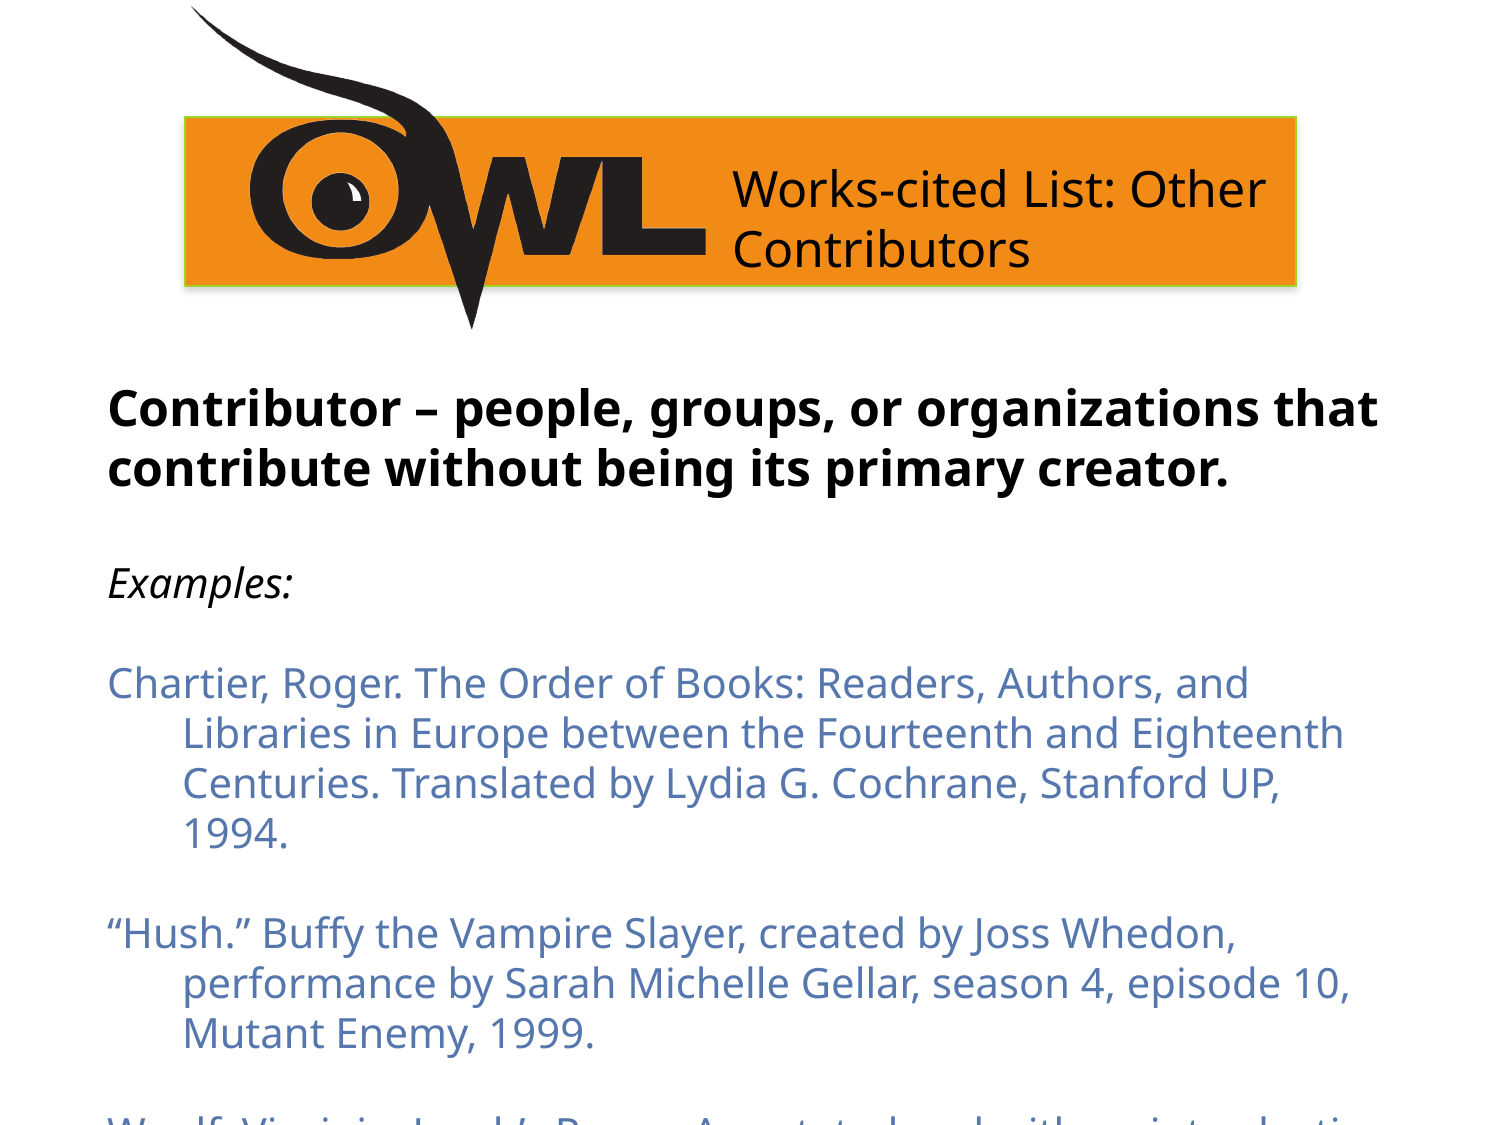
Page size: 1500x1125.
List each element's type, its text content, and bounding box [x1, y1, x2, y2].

text_box Contributor – people, groups, or organizations that contribute without being its primary creator. Examples: Chartier, Roger. The Order of Books: Readers, Authors, and Libraries in Europe between the Fourteenth and Eighteenth Centuries. Translated by Lydia G. Cochrane, Stanford UP, 1994. “Hush.” Buffy the Vampire Slayer, created by Joss Whedon, performance by Sarah Michelle Gellar, season 4, episode 10, Mutant Enemy, 1999. Woolf, Virginia. Jacob’s Room. Annotated and with an introduction by Vara Neverow, Harcourt, Inc., 2008. [92, 369, 1408, 1125]
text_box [184, 0, 1297, 332]
